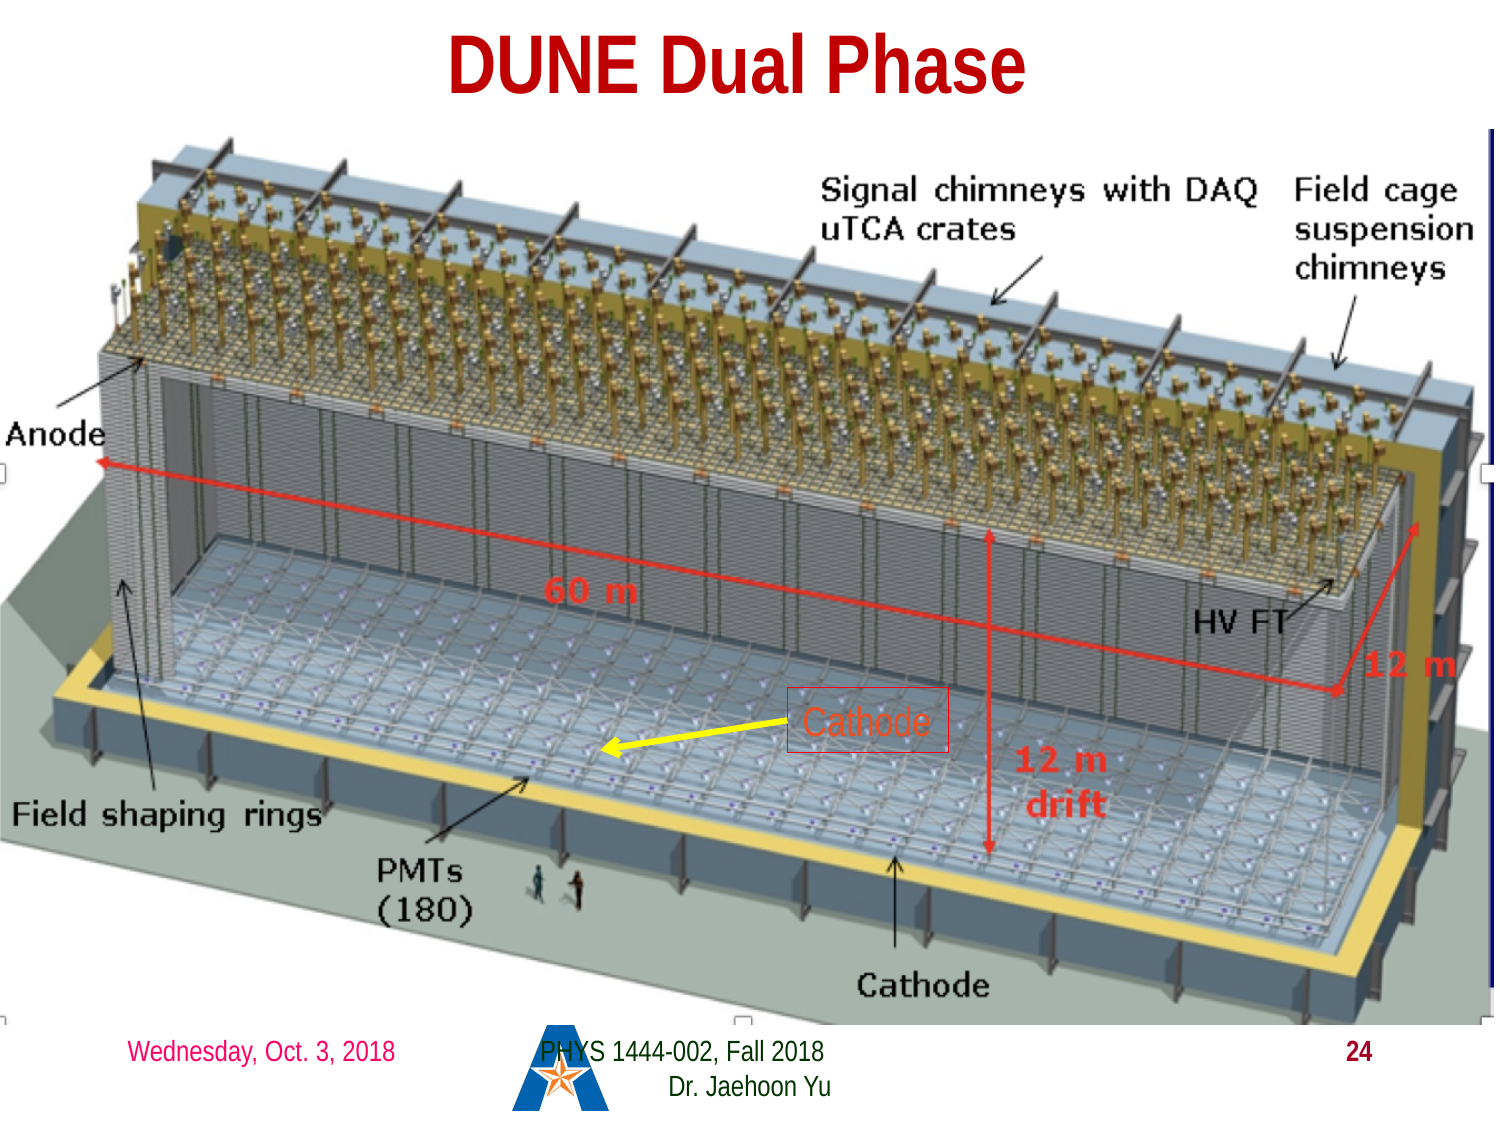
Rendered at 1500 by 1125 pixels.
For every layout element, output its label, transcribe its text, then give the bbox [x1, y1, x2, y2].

picture [512, 1101, 609, 1111]
picture [0, 128, 1494, 1026]
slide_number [112, 1032, 426, 1101]
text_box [599, 720, 788, 751]
footer PHYS 1444-002, Fall 2018 Dr. Jaehoon Yu [512, 1032, 988, 1101]
text_box DUNE Dual Phase [38, 3, 1437, 118]
slide_number 24 [1074, 1032, 1388, 1101]
